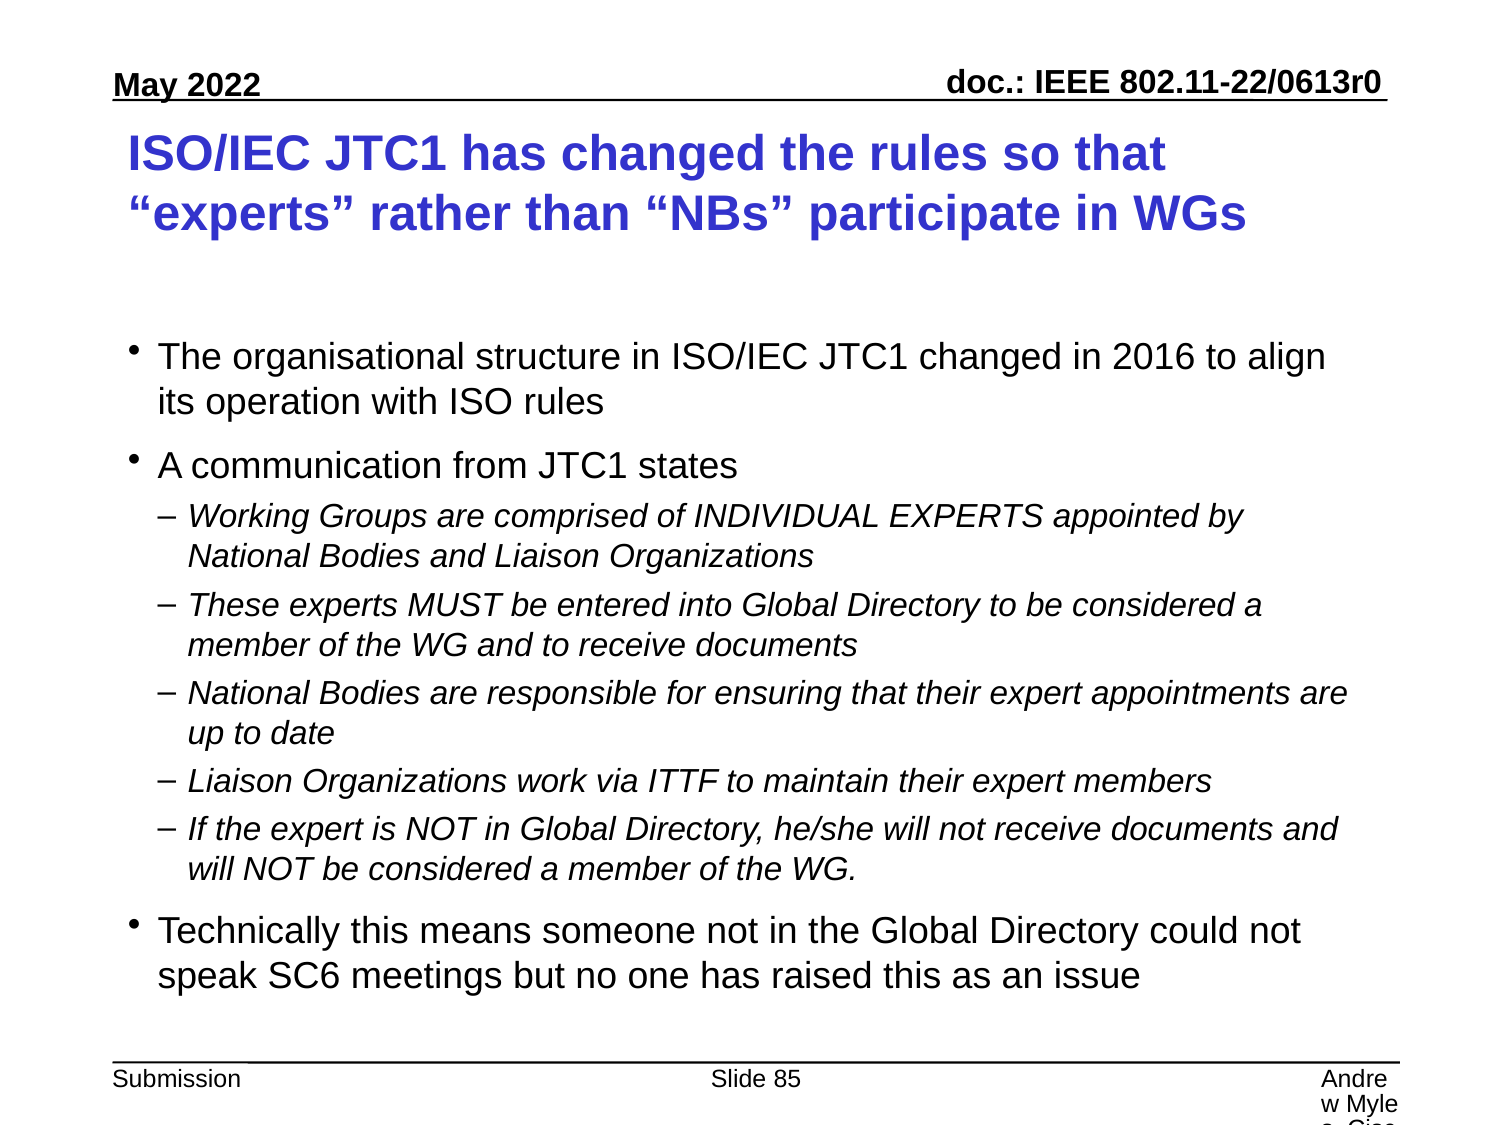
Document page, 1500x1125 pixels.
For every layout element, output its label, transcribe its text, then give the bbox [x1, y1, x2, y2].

title ISO/IEC JTC1 has changed the rules so that “experts” rather than “NBs” participate in WGs [112, 112, 1388, 288]
list The organisational structure in ISO/IEC JTC1 changed in 2016 to align its operation with ISO rules A communication from JTC1 states Working Groups are comprised of INDIVIDUAL EXPERTS appointed by National Bodies and Liaison Organizations These experts MUST be entered into Global Directory to be considered a member of the WG and to receive documents National Bodies are responsible for ensuring that their expert appointments are up to date Liaison Organizations work via ITTF to maintain their expert members If the expert is NOT in Global Directory, he/she will not receive documents and will NOT be considered a member of the WG. Technically this means someone not in the Global Directory could not speak SC6 meetings but no one has raised this as an issue [112, 324, 1388, 1000]
footer Andrew Myles, Cisco [1320, 1061, 1402, 1093]
slide_number Slide 85 [709, 1061, 803, 1093]
